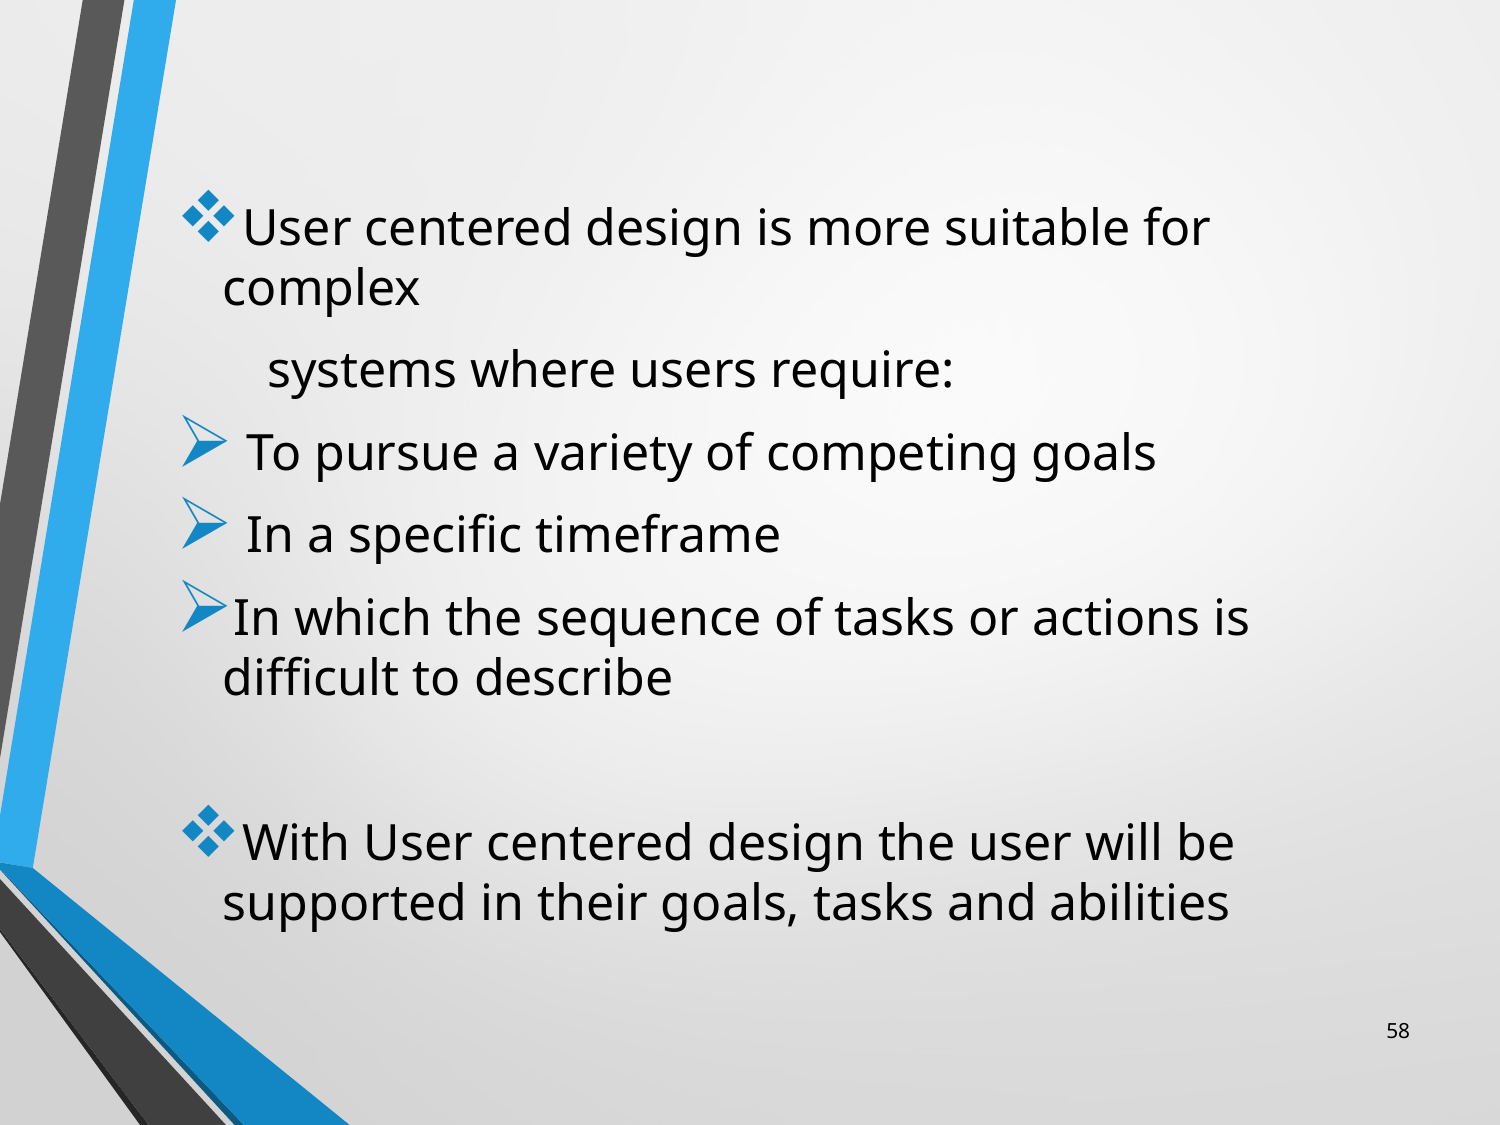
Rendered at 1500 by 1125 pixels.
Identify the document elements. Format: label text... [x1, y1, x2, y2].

slide_number 58 [1354, 1001, 1425, 1062]
list User centered design is more suitable for complex systems where users require: To pursue a variety of competing goals In a specific timeframe In which the sequence of tasks or actions is difficult to describe With User centered design the user will be supported in their goals, tasks and abilities [161, 137, 1425, 1071]
